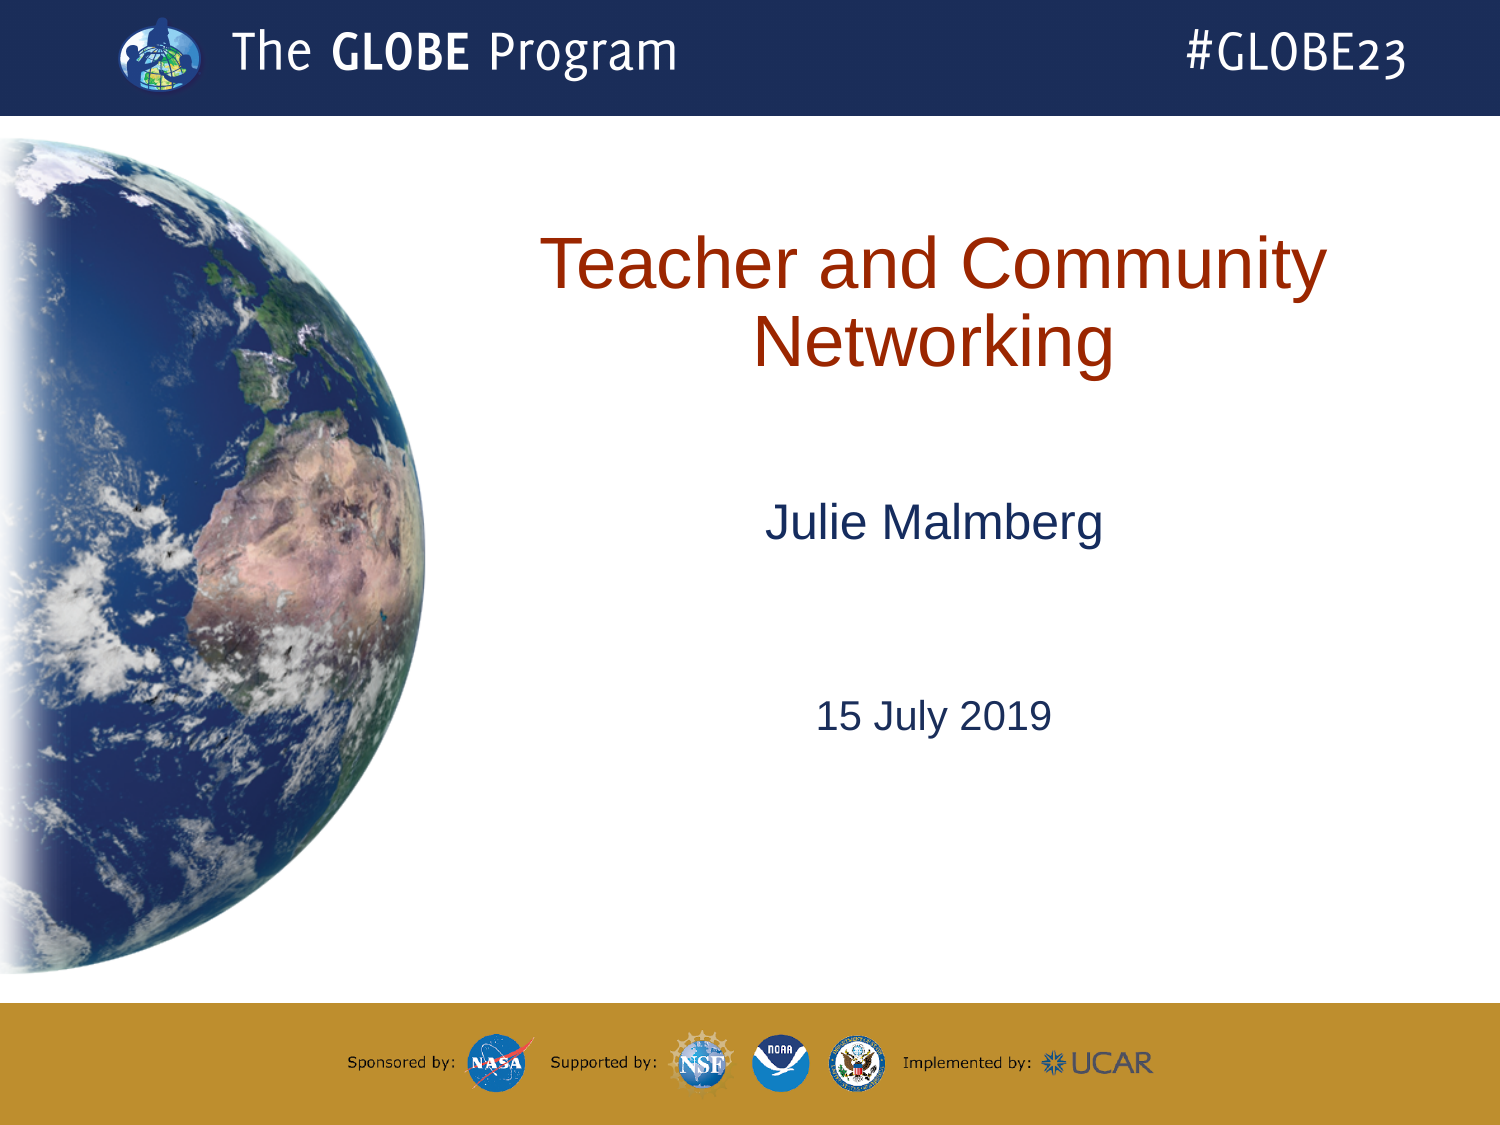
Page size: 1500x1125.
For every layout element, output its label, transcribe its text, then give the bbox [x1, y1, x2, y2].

list 15 July 2019 [577, 686, 1292, 820]
picture [0, 1003, 1500, 1125]
picture [0, 128, 437, 982]
subtitle Julie Malmberg [577, 481, 1292, 630]
title Teacher and Community Networking [483, 210, 1385, 398]
picture [0, 0, 1500, 116]
